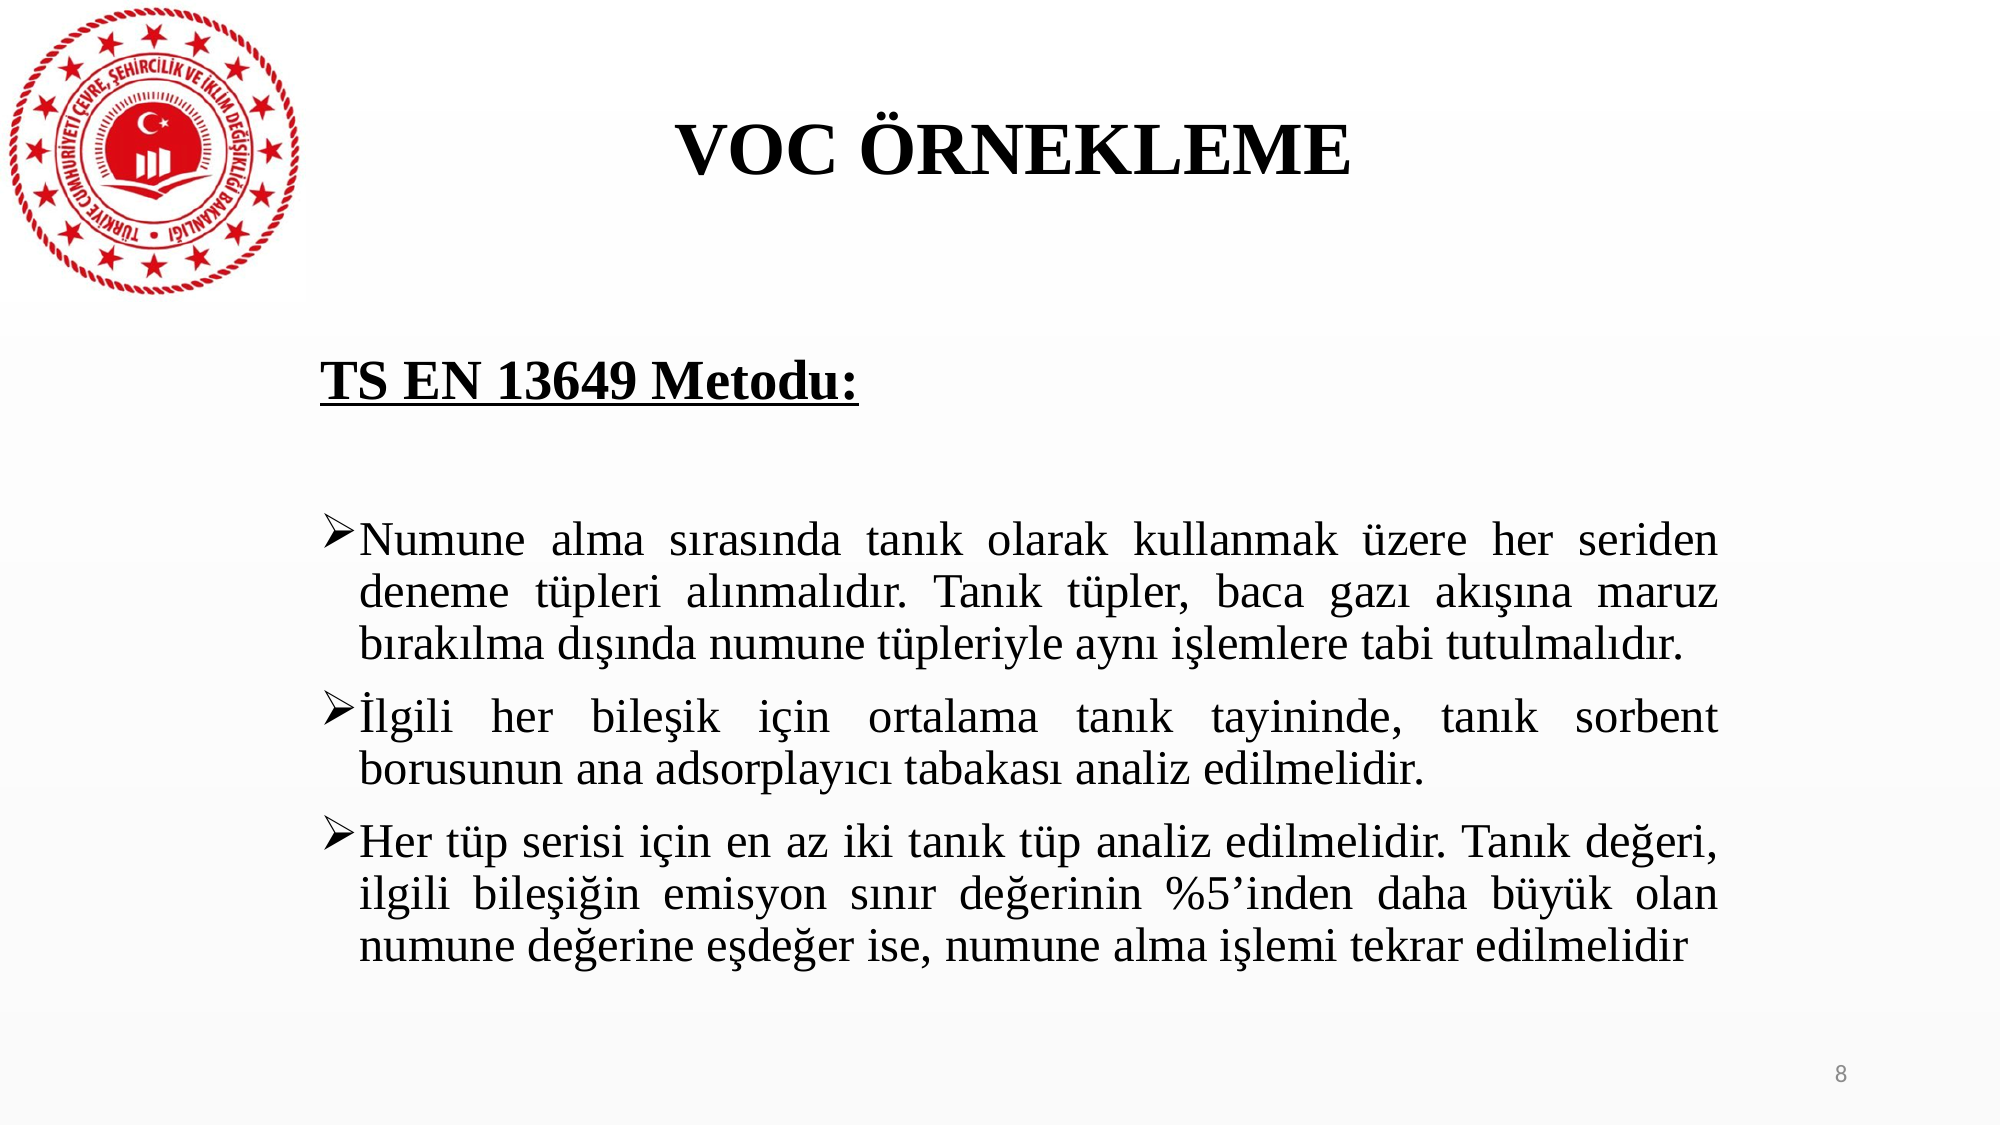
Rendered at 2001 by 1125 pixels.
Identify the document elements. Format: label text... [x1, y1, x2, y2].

title VOC ÖRNEKLEME [306, 42, 1877, 260]
list TS EN 13649 Metodu: Numune alma sırasında tanık olarak kullanmak üzere her seriden deneme tüpleri alınmalıdır. Tanık tüpler, baca gazı akışına maruz bırakılma dışında numune tüpleriyle aynı işlemlere tabi tutulmalıdır. İlgili her bileşik için ortalama tanık tayininde, tanık sorbent borusunun ana adsorplayıcı tabakası analiz edilmelidir. Her tüp serisi için en az iki tanık tüp analiz edilmelidir. Tanık değeri, ilgili bileşiğin emisyon sınır değerinin %5’inden daha büyük olan numune değerine eşdeğer ise, numune alma işlemi tekrar edilmelidir [305, 343, 1736, 987]
picture [0, 0, 306, 302]
slide_number 8 [1412, 1042, 1863, 1103]
